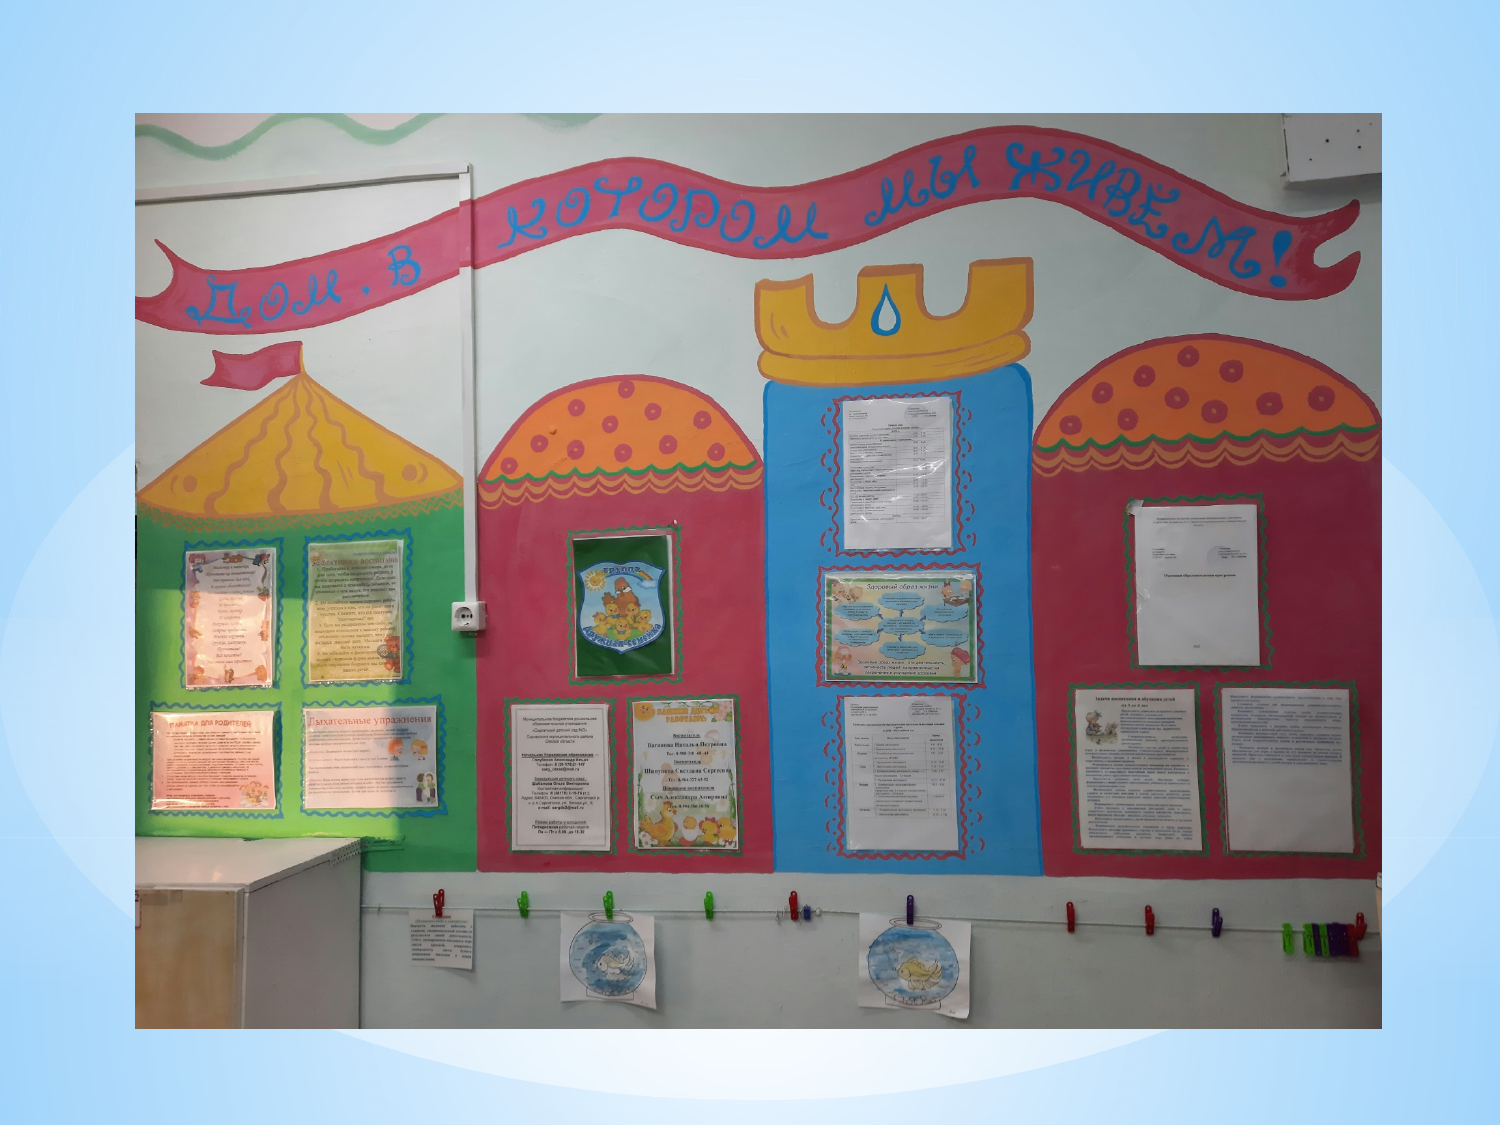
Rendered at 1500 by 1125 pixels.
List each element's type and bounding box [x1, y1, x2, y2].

list [135, 113, 1382, 1029]
